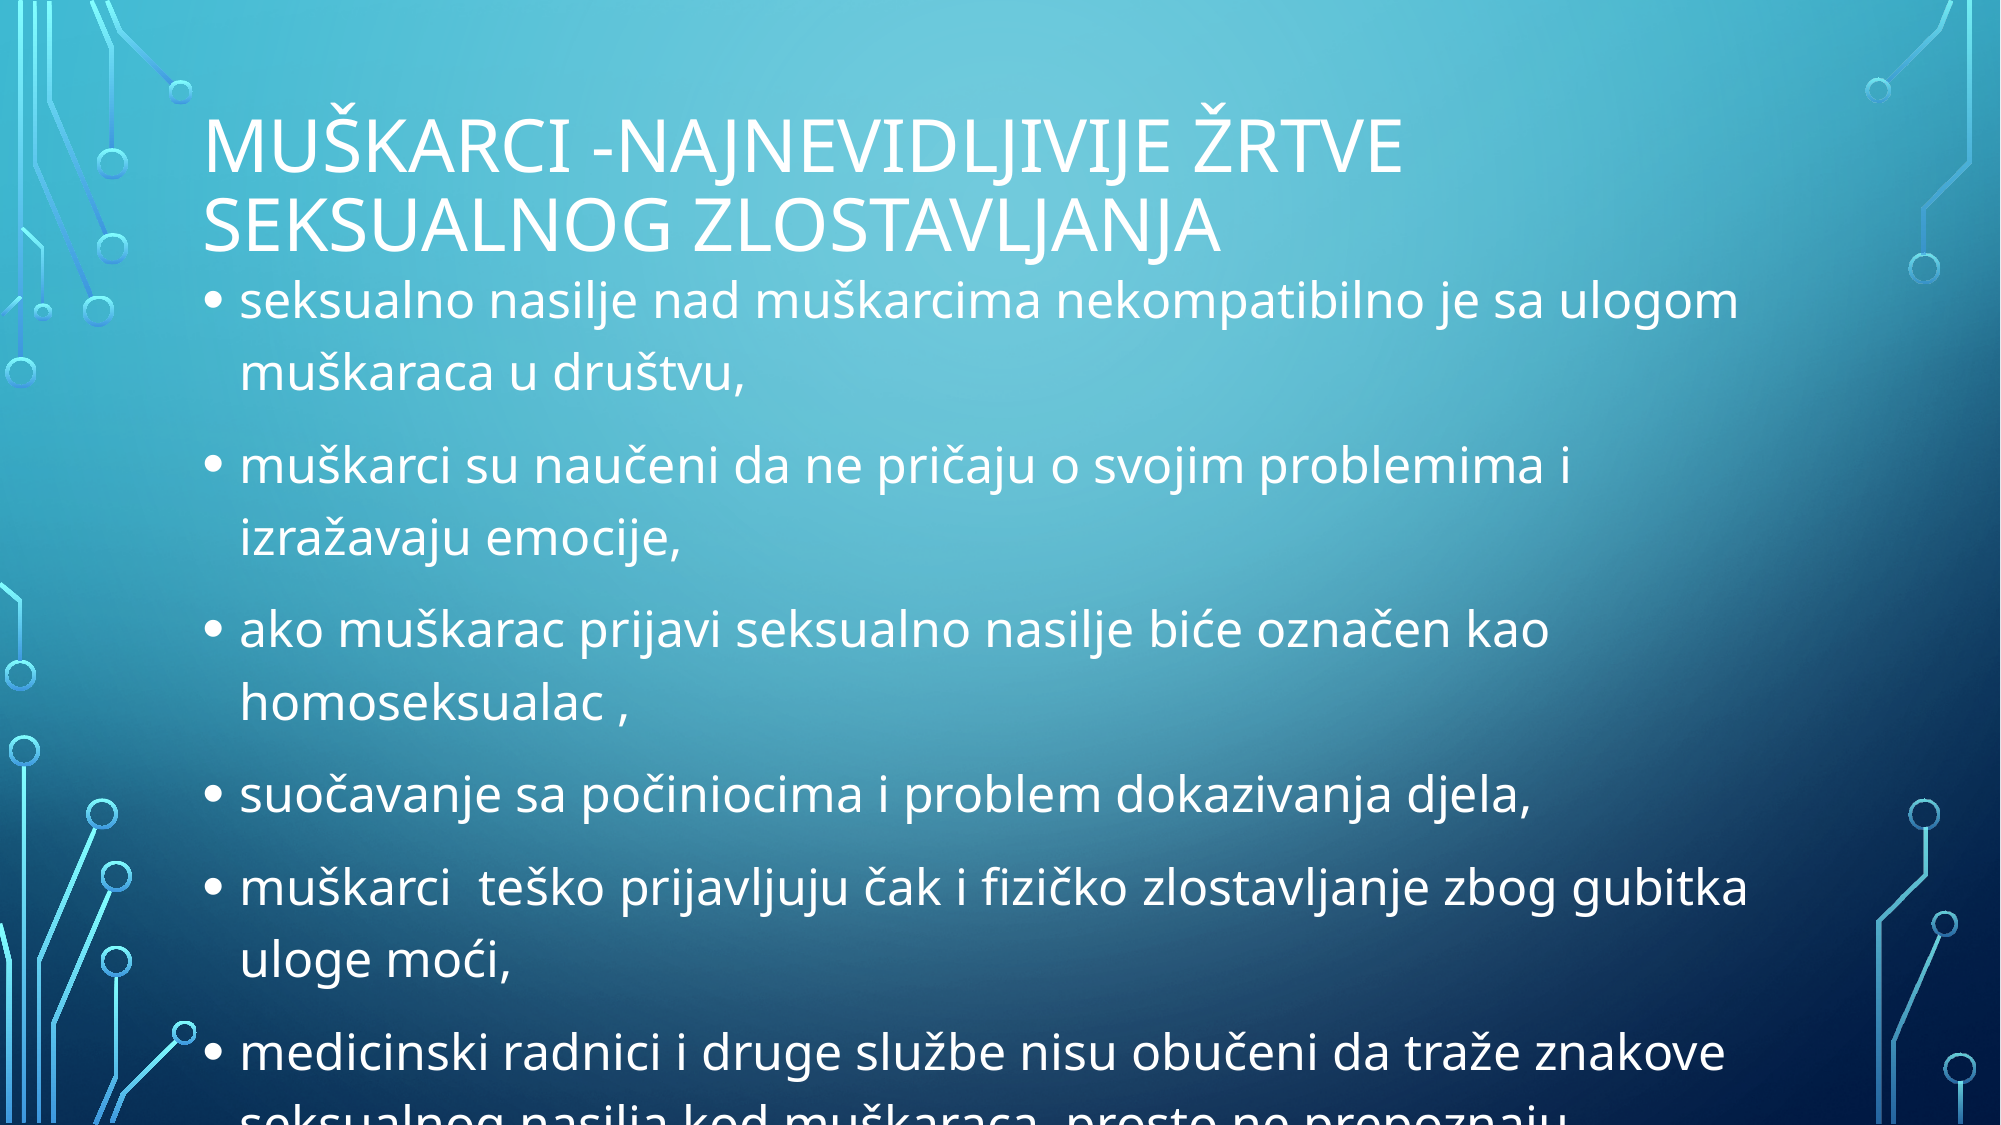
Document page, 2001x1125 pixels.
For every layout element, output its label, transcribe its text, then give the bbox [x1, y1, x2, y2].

list seksualno nasilje nad muškarcima nekompatibilno je sa ulogom muškaraca u društvu, muškarci su naučeni da ne pričaju o svojim problemima i izražavaju emocije, ako muškarac prijavi seksualno nasilje biće označen kao homoseksualac , suočavanje sa počiniocima i problem dokazivanja djela, muškarci teško prijavljuju čak i fizičko zlostavljanje zbog gubitka uloge moći, medicinski radnici i druge službe nisu obučeni da traže znakove seksualnog nasilja kod muškaraca, prosto ne prepoznaju simptome. [187, 248, 1813, 950]
title Muškarci -najnevidljivije žrtve seksualnog zlostavljanja [187, 101, 1813, 248]
